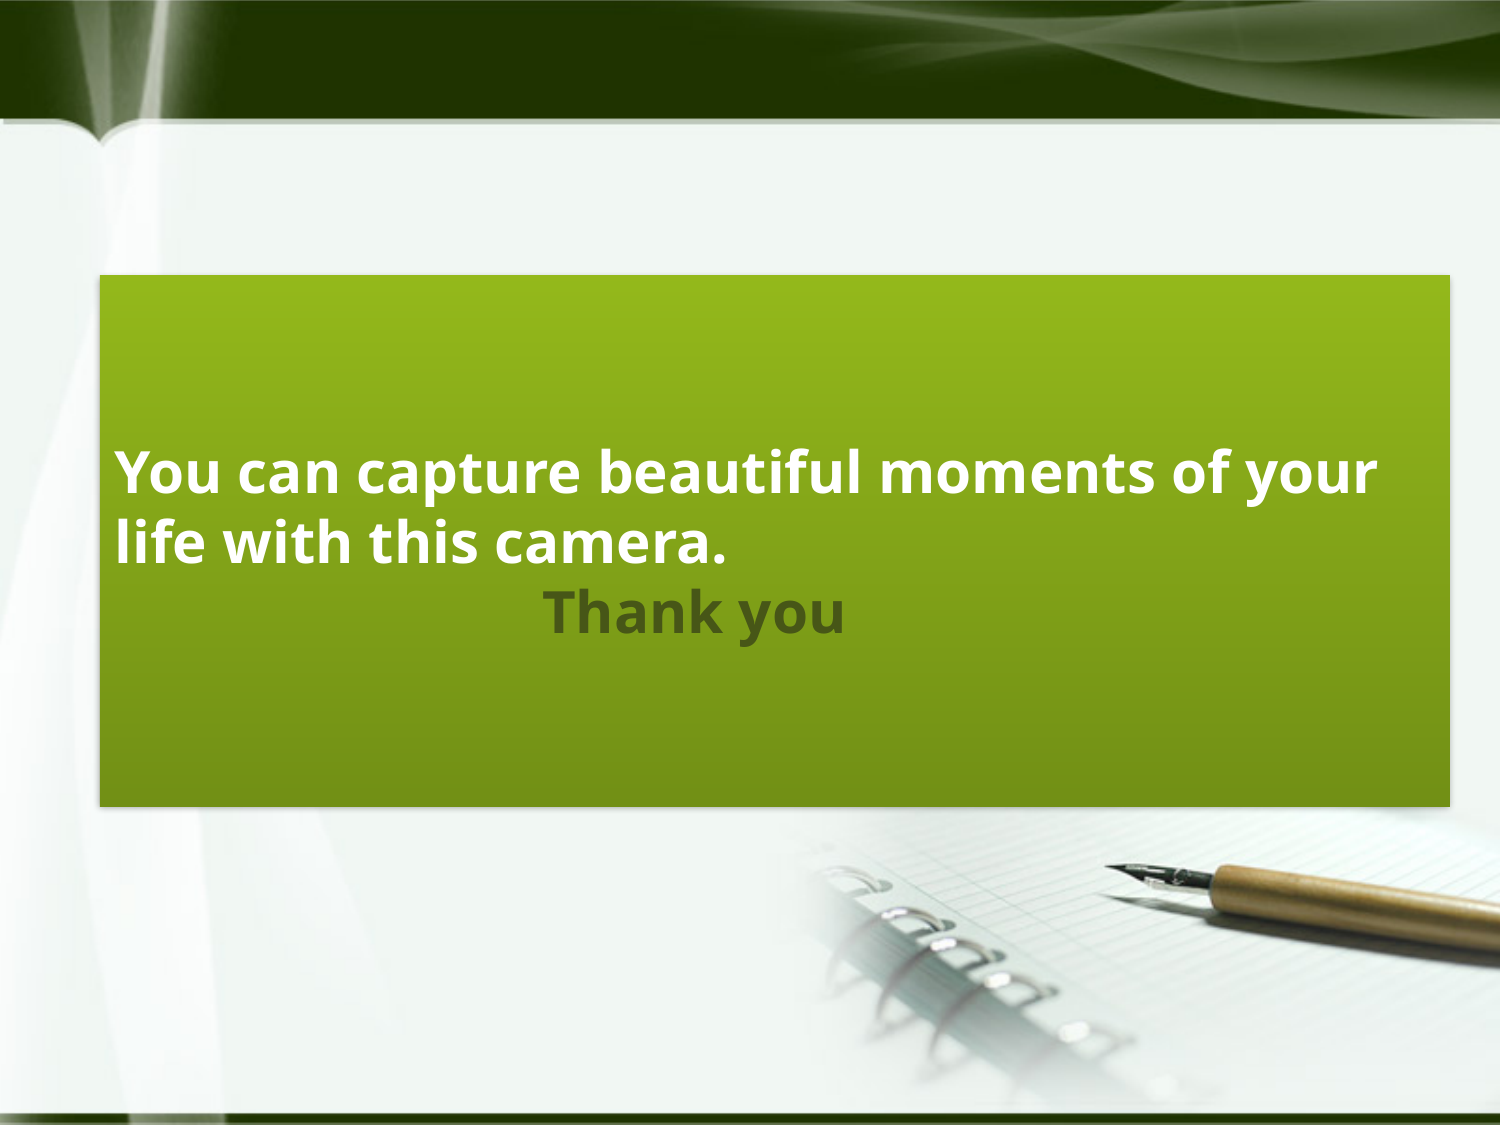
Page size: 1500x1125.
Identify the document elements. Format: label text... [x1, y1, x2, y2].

title You can capture beautiful moments of your life with this camera. Thank you [99, 274, 1451, 807]
picture [0, 0, 1500, 1125]
